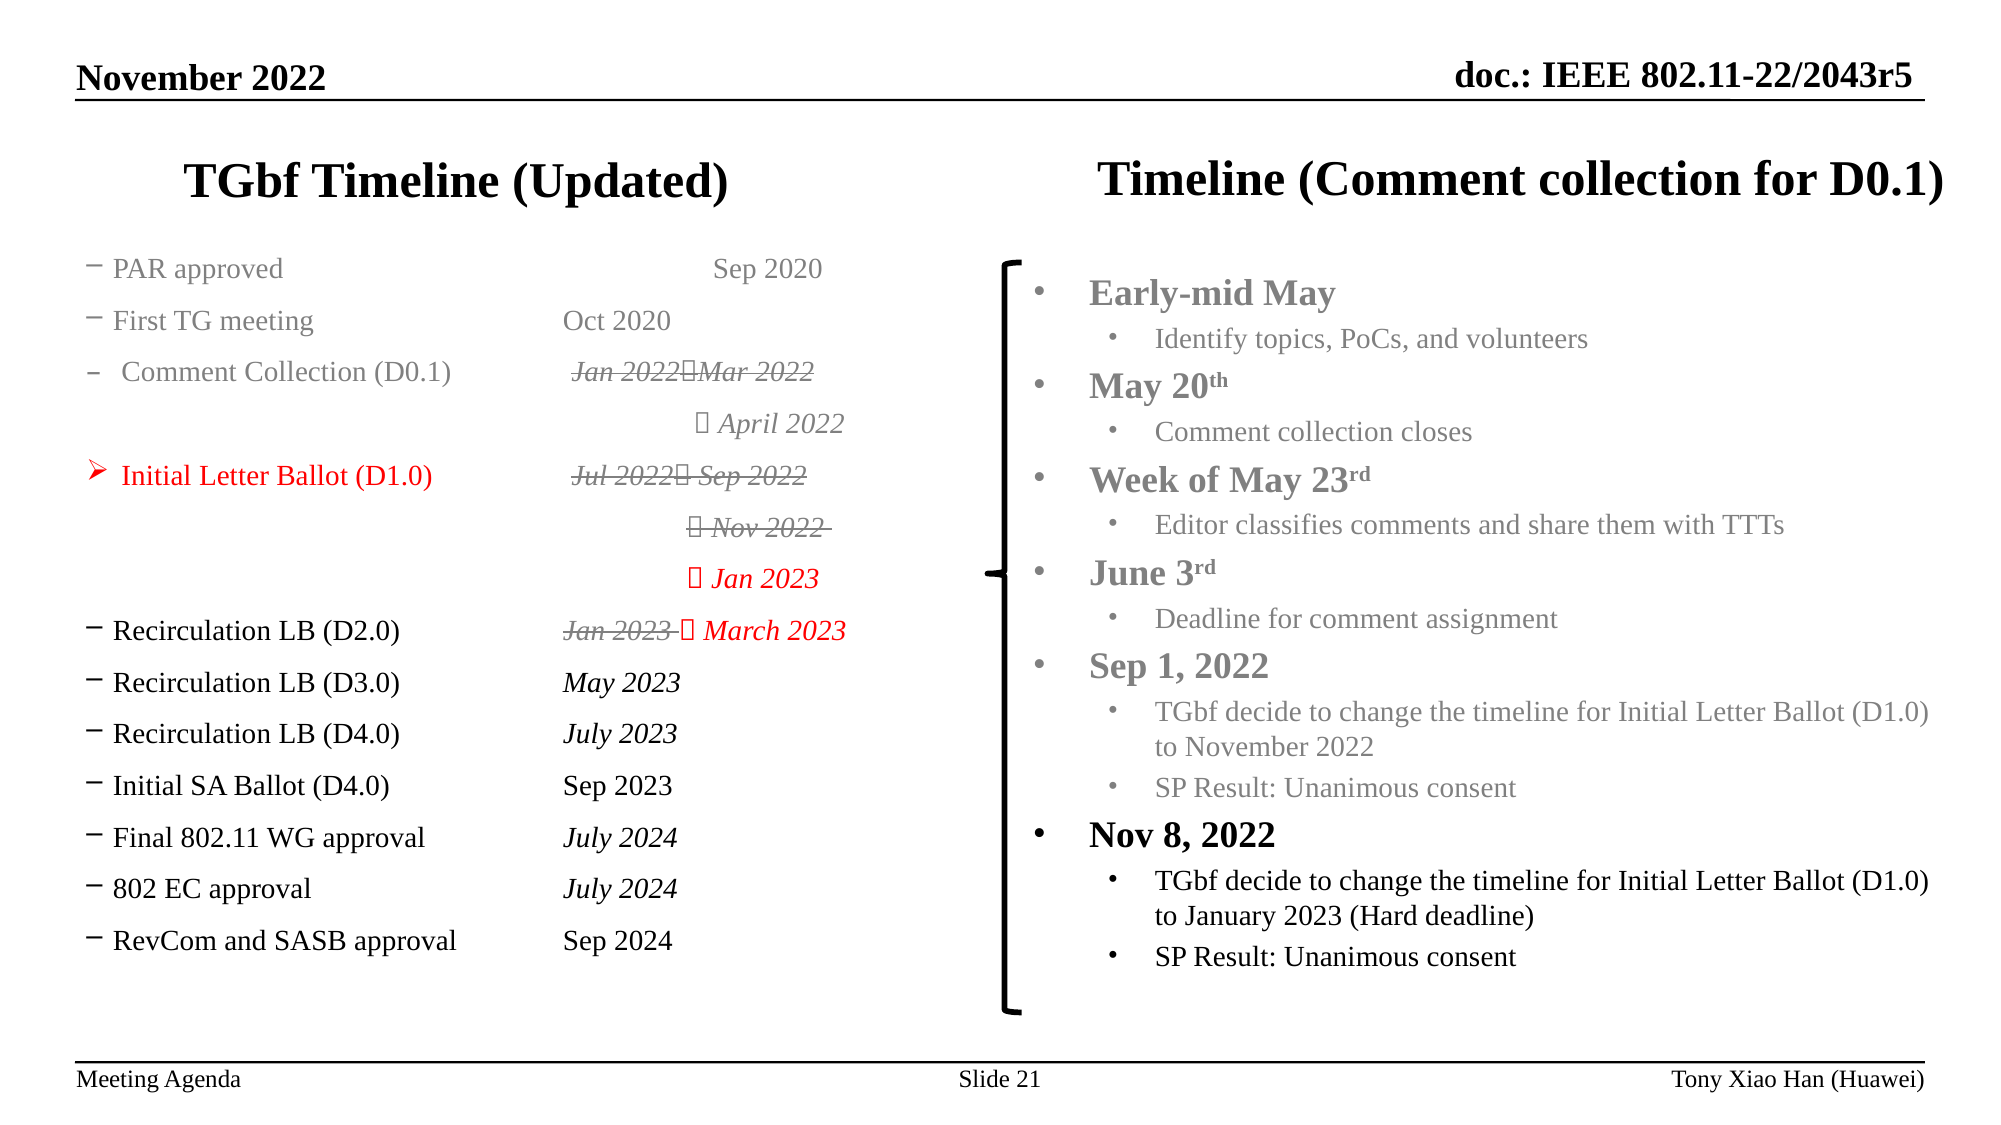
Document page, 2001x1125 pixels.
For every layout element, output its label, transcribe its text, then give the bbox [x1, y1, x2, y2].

text_box PAR approved Sep 2020 First TG meeting Oct 2020 Comment Collection (D0.1) Jan 2022Mar 2022  April 2022 Initial Letter Ballot (D1.0) Jul 2022 Sep 2022  Nov 2022  Jan 2023 Recirculation LB (D2.0) Jan 2023  March 2023 Recirculation LB (D3.0) May 2023 Recirculation LB (D4.0) July 2023 Initial SA Ballot (D4.0) Sep 2023 Final 802.11 WG approval July 2024 802 EC approval July 2024 RevCom and SASB approval Sep 2024 [74, 243, 988, 1051]
text_box [987, 262, 1022, 1013]
title TGbf Timeline (Updated) [75, 139, 838, 215]
text_box Timeline (Comment collection for D0.1) [1067, 141, 1975, 209]
text_box Early-mid May Identify topics, PoCs, and volunteers May 20th Comment collection closes Week of May 23rd Editor classifies comments and share them with TTTs June 3rd Deadline for comment assignment Sep 1, 2022 TGbf decide to change the timeline for Initial Letter Ballot (D1.0) to November 2022 SP Result: Unanimous consent Nov 8, 2022 TGbf decide to change the timeline for Initial Letter Ballot (D1.0) to January 2023 (Hard deadline) SP Result: Unanimous consent [1021, 262, 1963, 1063]
